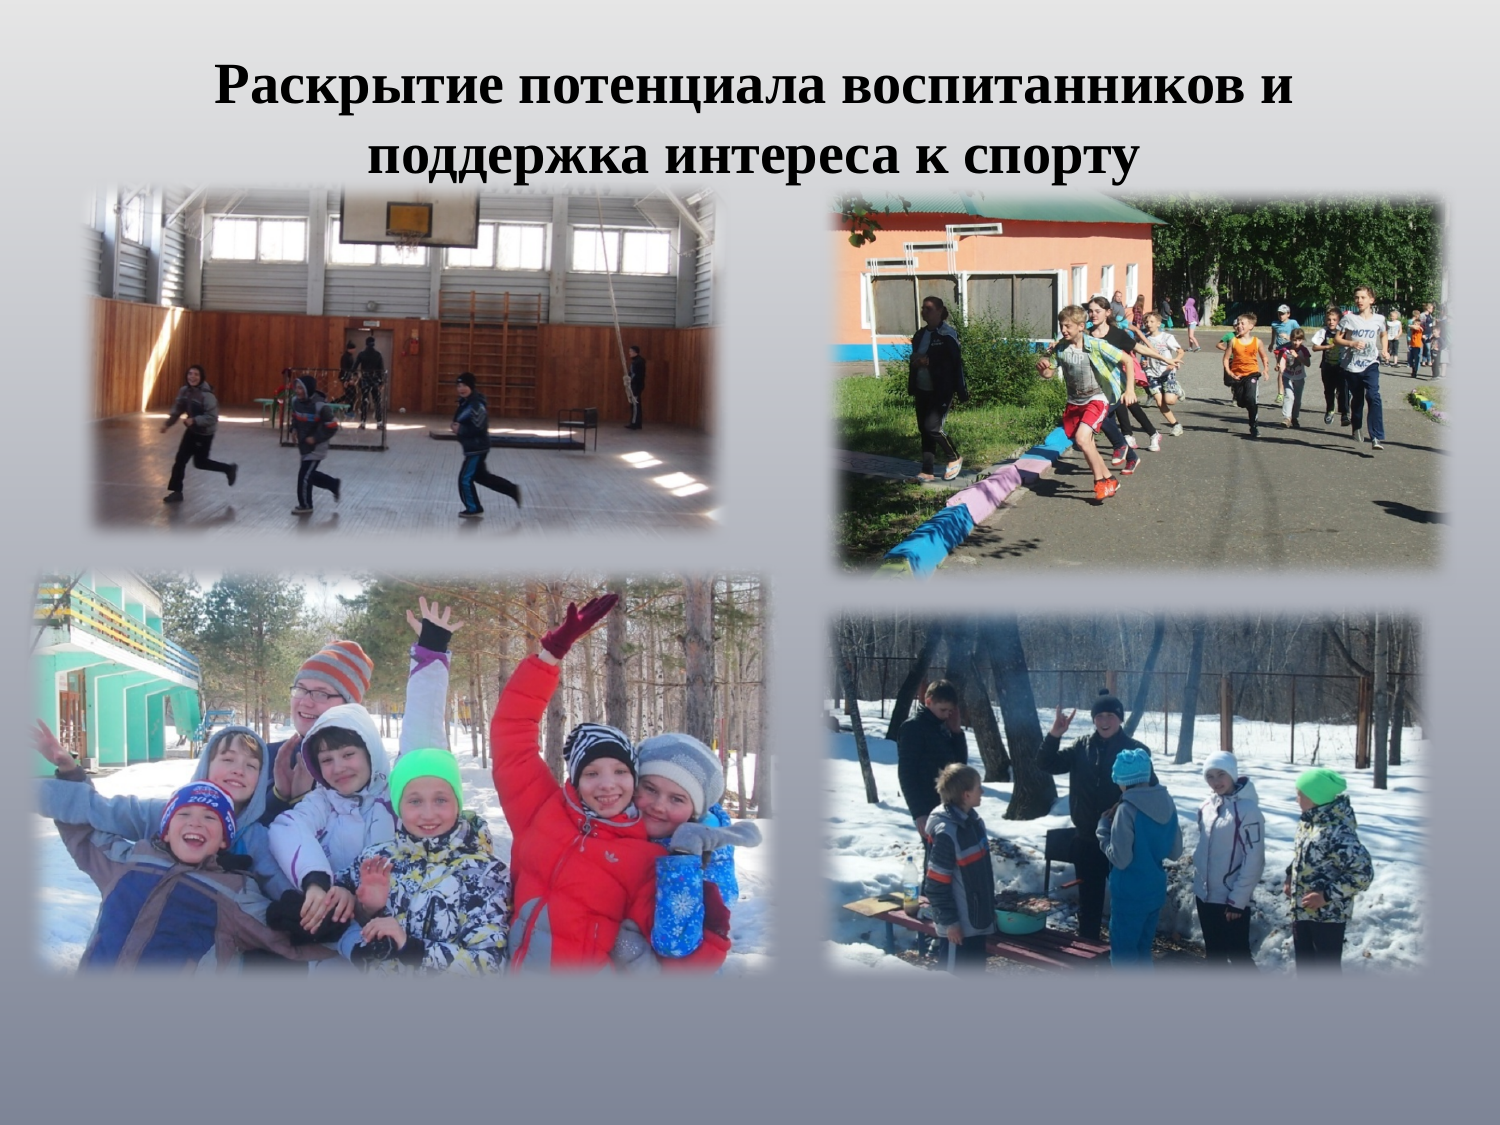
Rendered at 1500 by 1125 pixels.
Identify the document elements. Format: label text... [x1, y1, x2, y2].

subtitle Раскрытие потенциала воспитанников и поддержка интереса к спорту [71, 37, 1438, 150]
picture [815, 599, 1436, 983]
picture [23, 562, 783, 983]
picture [820, 184, 1459, 587]
picture [76, 178, 731, 548]
